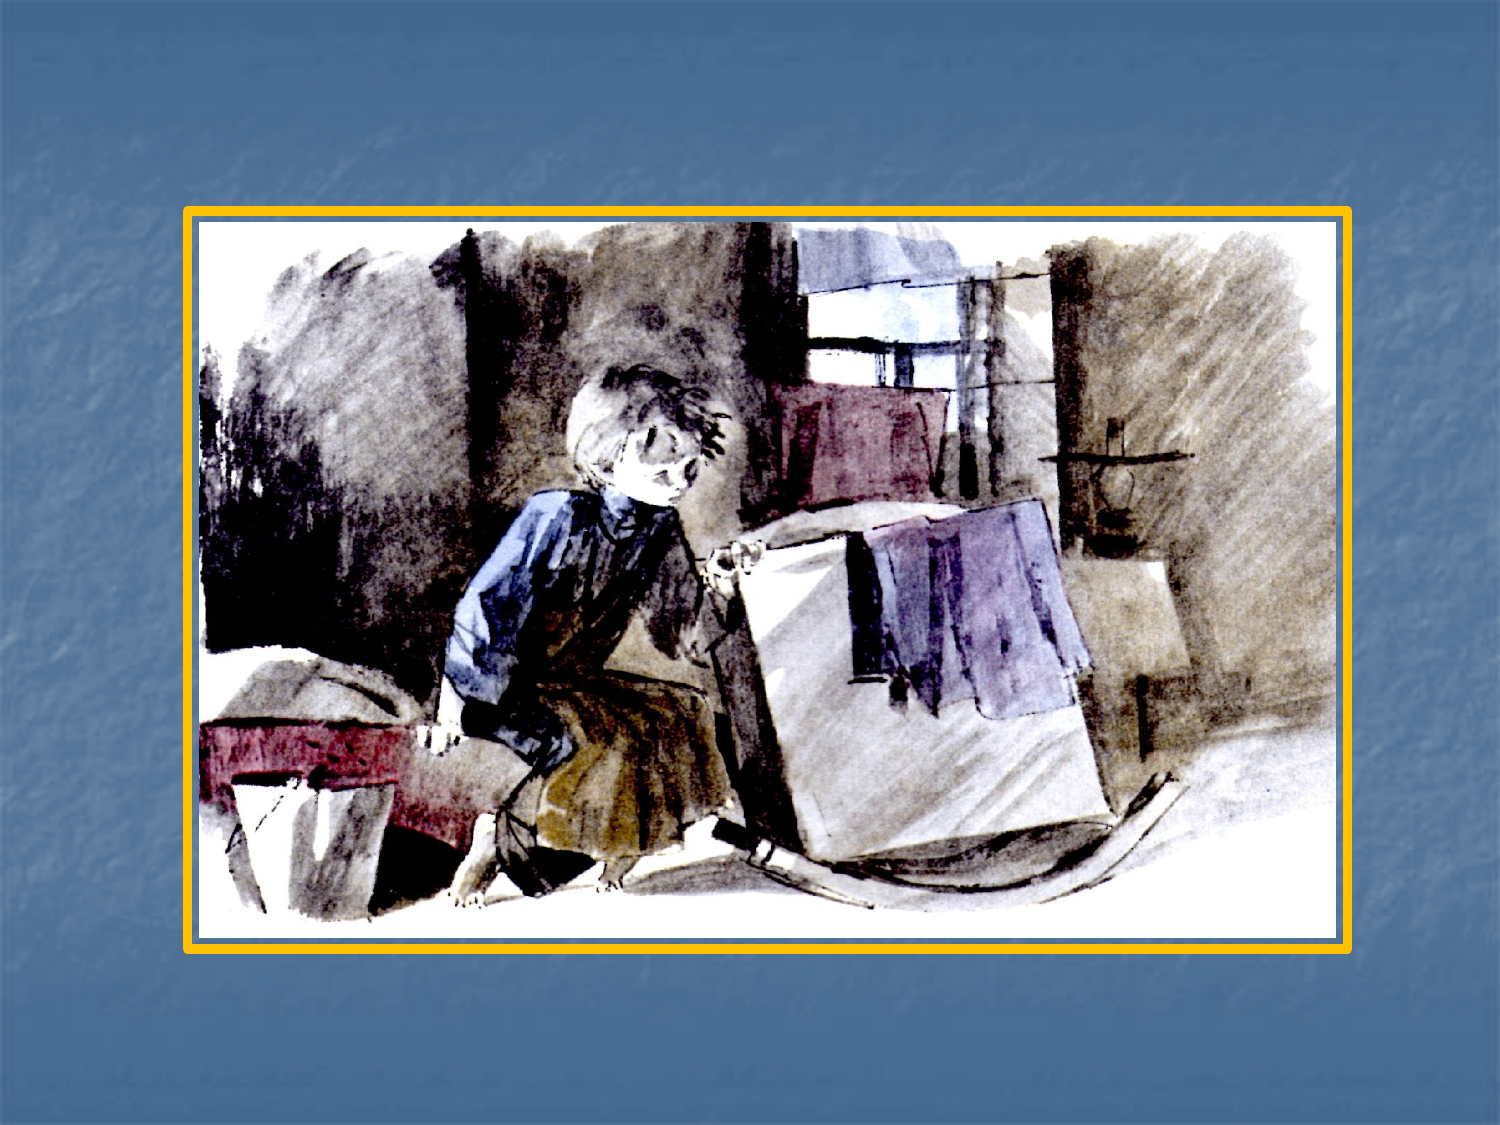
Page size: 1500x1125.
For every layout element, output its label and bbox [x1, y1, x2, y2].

text_box [185, 209, 1350, 951]
picture [198, 222, 1337, 938]
